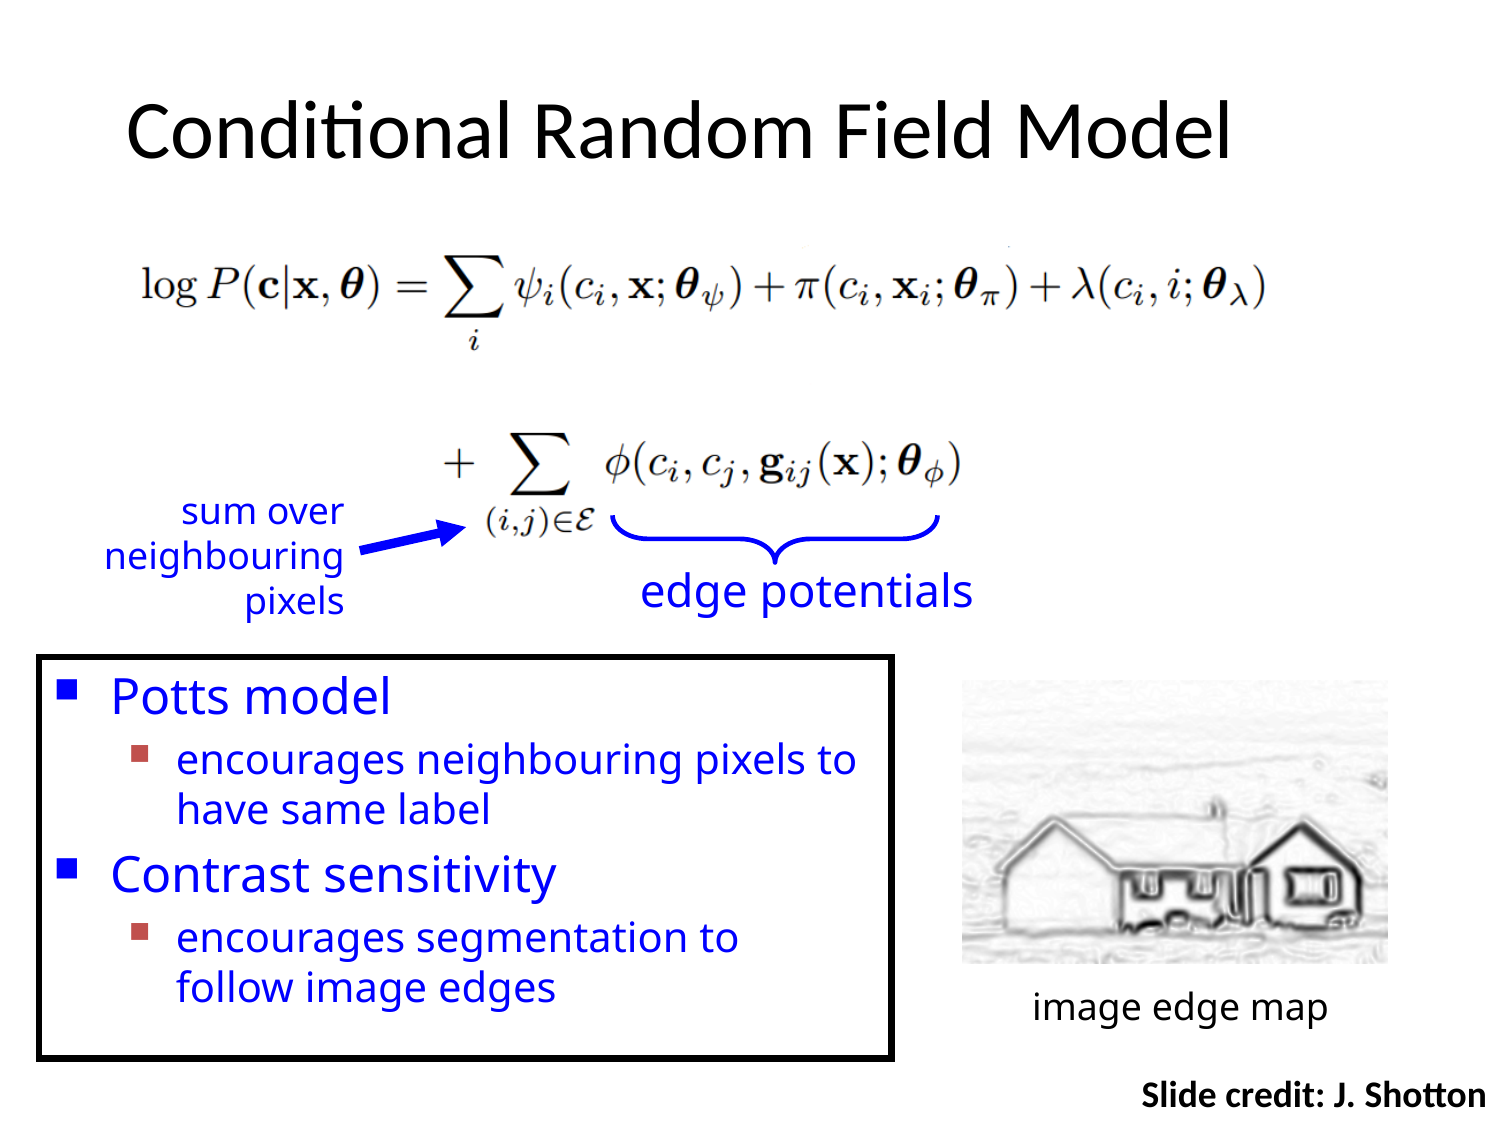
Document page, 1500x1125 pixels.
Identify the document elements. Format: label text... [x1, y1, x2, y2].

picture [124, 237, 1288, 547]
text_box Slide credit: J. Shotton [1126, 1062, 1500, 1123]
text_box [419, 556, 1093, 609]
text_box edge potentials [625, 609, 989, 625]
text_box image edge map [1017, 976, 1344, 1036]
text_box Potts model encourages neighbouring pixels to have same label Contrast sensitivity encourages segmentation to follow image edges [39, 656, 892, 1059]
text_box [961, 680, 1388, 965]
title Conditional Random Field Model [51, 31, 1402, 219]
text_box sum over neighbouring pixels [76, 479, 360, 630]
